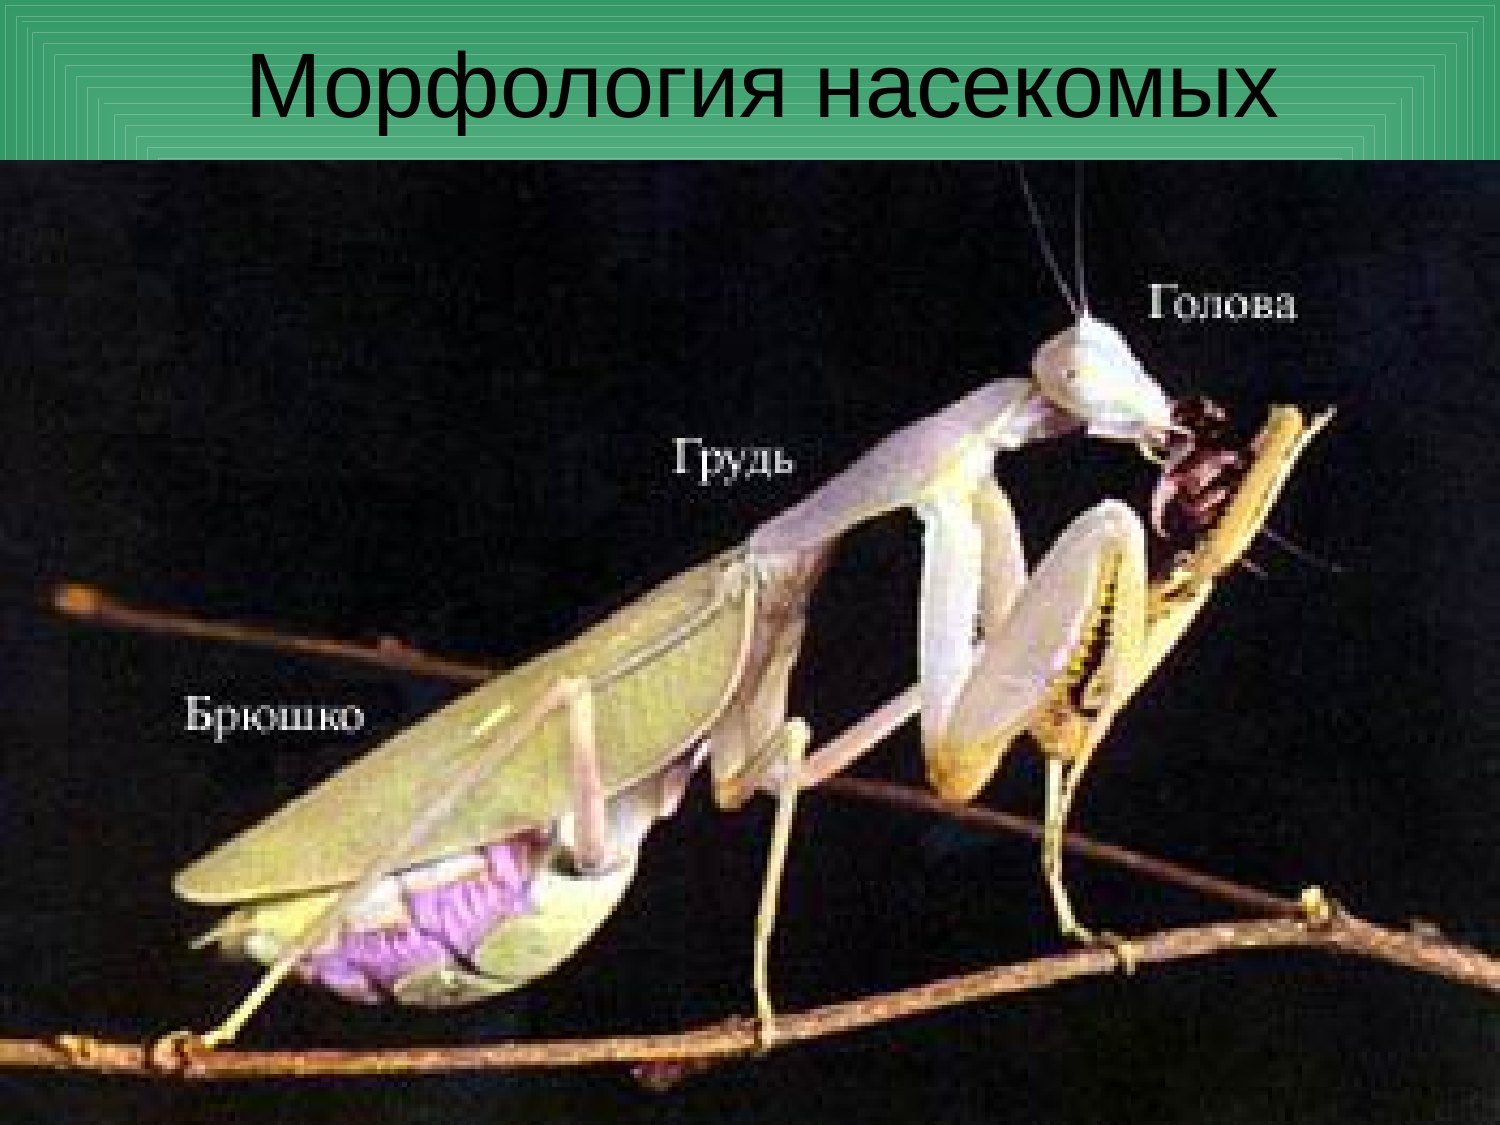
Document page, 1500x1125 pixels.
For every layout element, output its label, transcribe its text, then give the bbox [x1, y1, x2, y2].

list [0, 160, 1500, 1125]
title Морфология насекомых [88, 0, 1439, 159]
